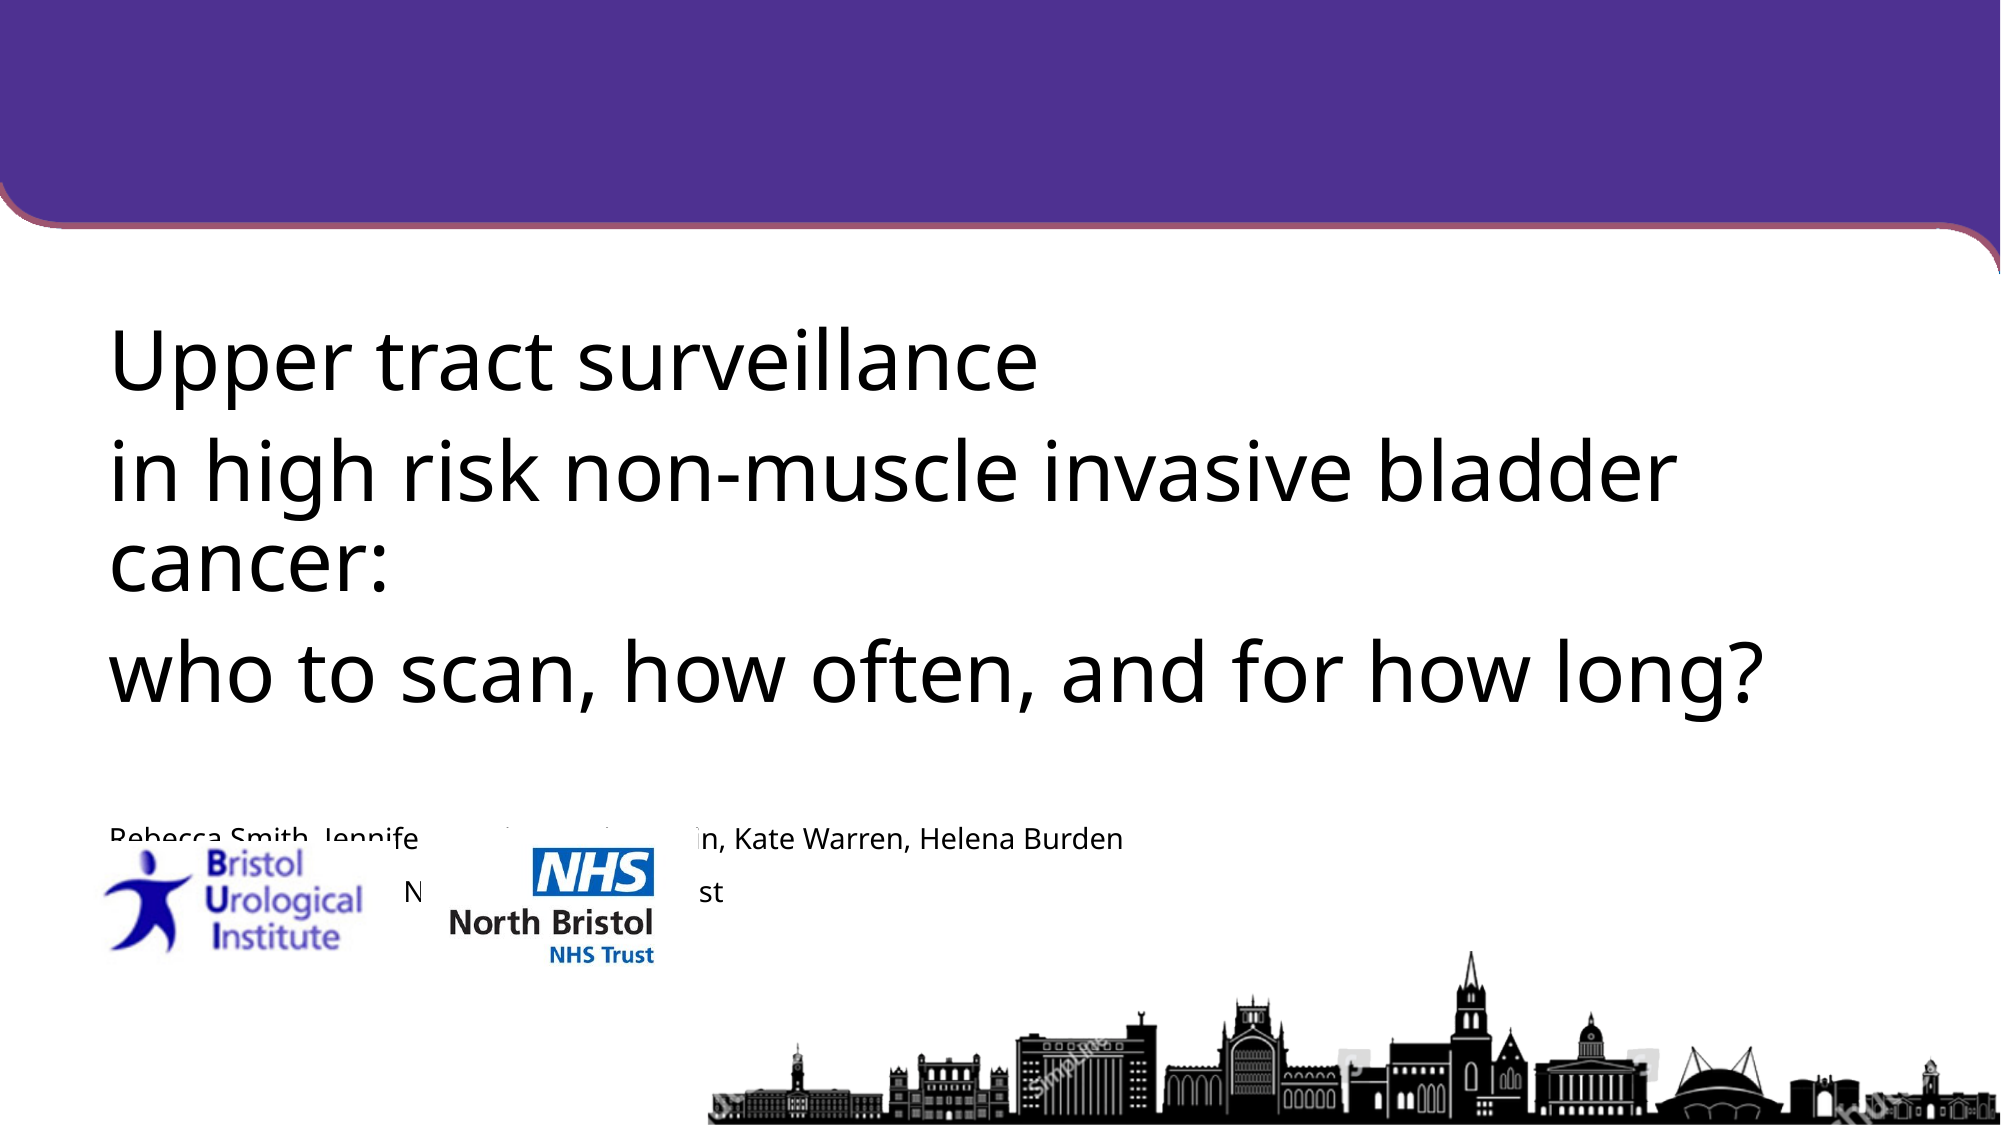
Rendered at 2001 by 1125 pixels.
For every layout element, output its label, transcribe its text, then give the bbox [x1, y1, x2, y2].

picture [0, 0, 2001, 1125]
subtitle Upper tract surveillance in high risk non-muscle invasive bladder cancer: who to scan, how often, and for how long? Rebecca Smith, Jennifer Martin, Yamin Pa Lin, Kate Warren, Helena Burden Southmead Hospital, North Bristol NHS Trust [93, 311, 1812, 583]
